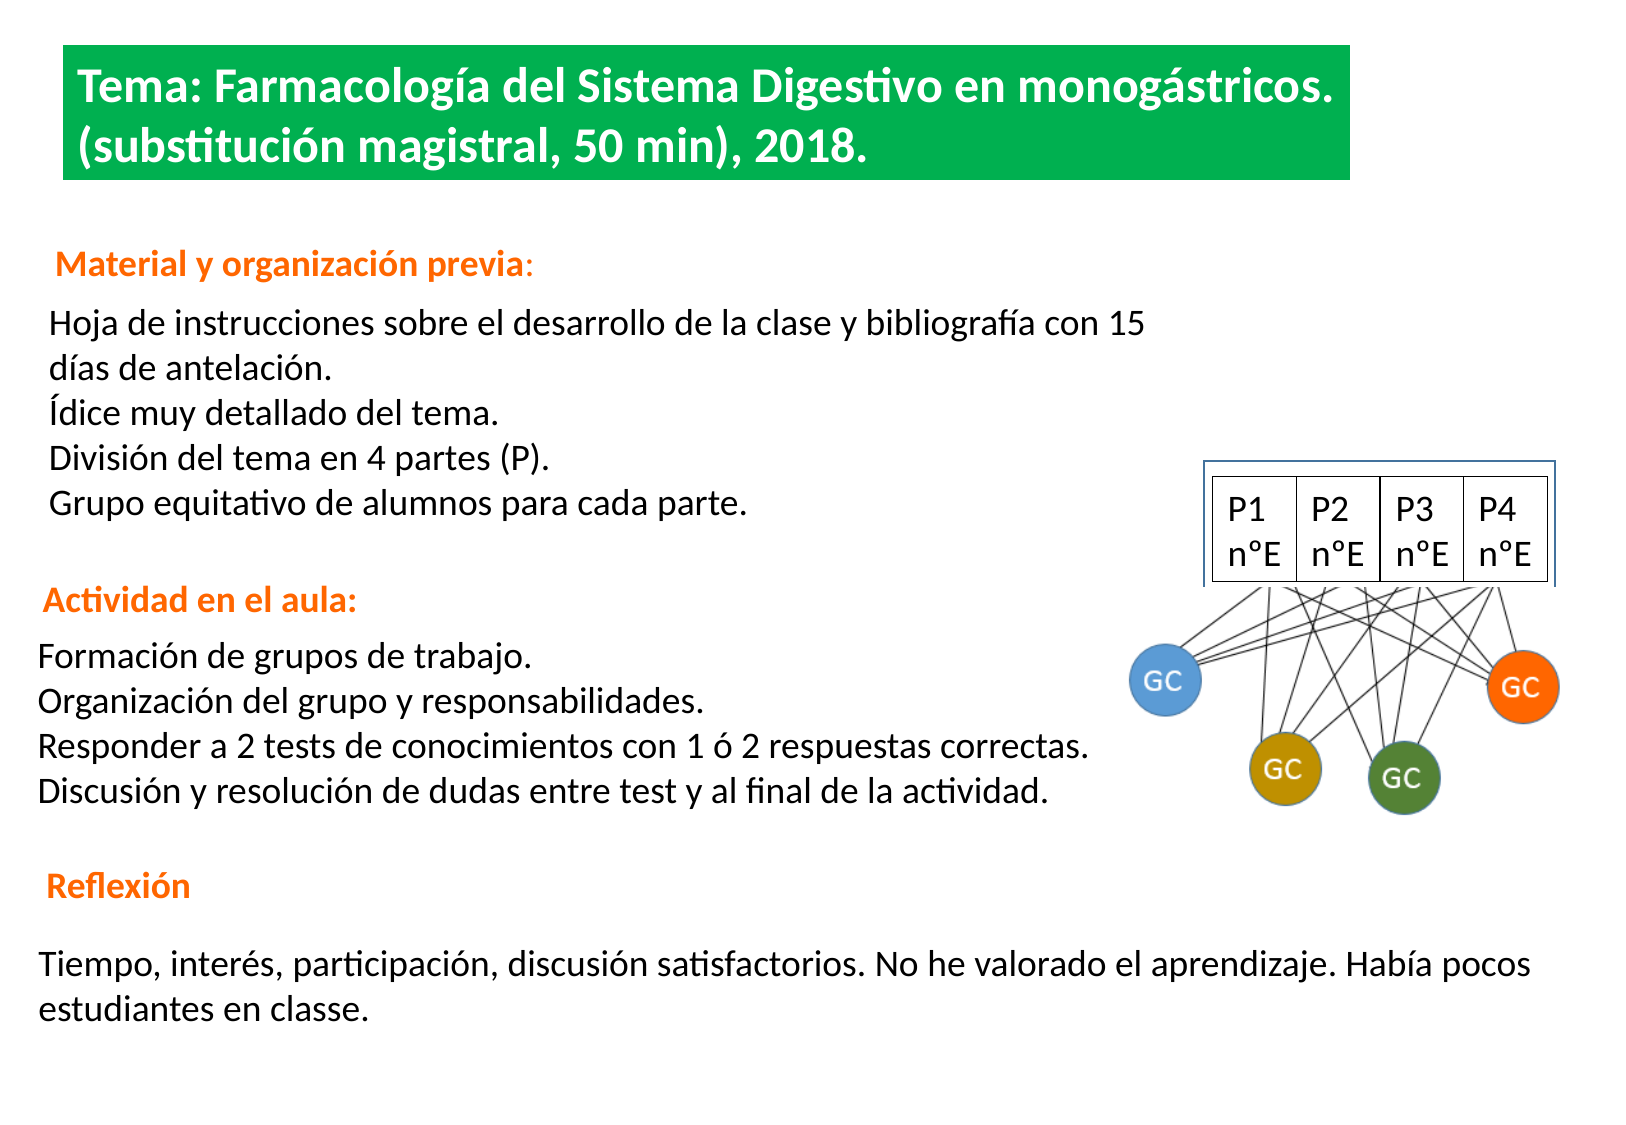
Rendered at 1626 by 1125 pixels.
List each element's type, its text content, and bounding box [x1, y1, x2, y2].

picture [1121, 587, 1585, 833]
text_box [23, 853, 1569, 1038]
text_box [22, 567, 1204, 821]
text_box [34, 231, 1188, 533]
text_box Tema: Farmacología del Sistema Digestivo en monogástricos. (substitución magistral, 50 min), 2018. [63, 45, 1350, 180]
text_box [1204, 461, 1556, 587]
